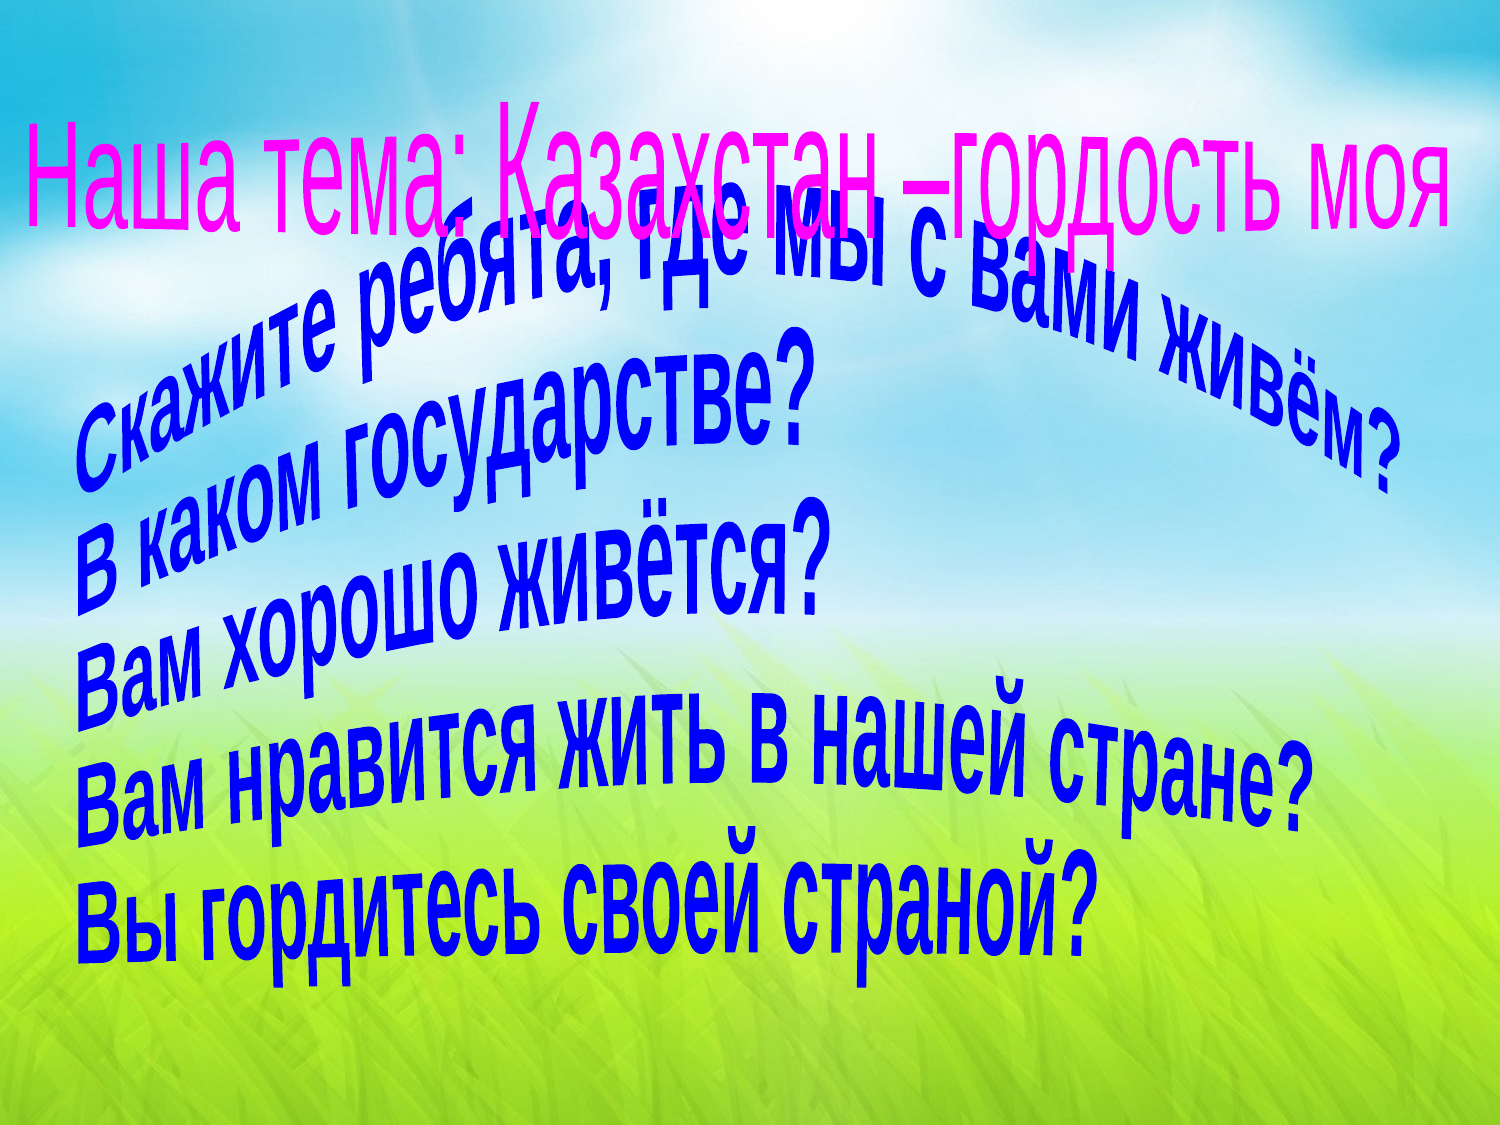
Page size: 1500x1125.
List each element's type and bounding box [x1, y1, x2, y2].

list [0, 0, 1500, 1125]
